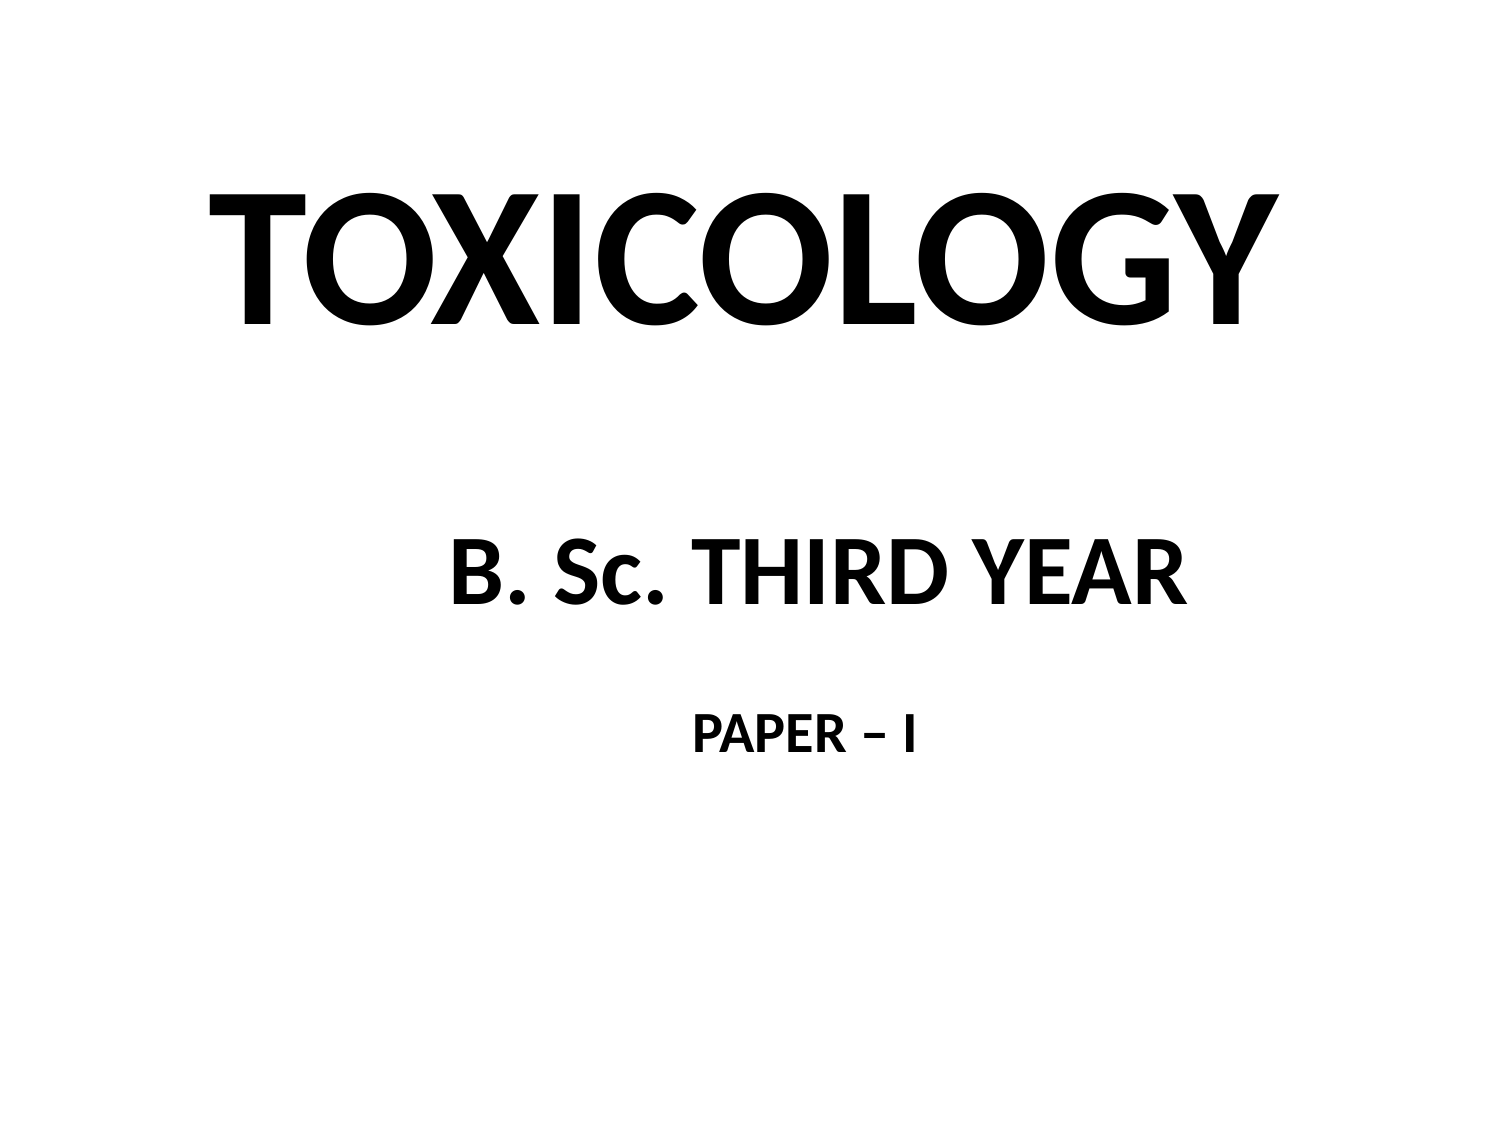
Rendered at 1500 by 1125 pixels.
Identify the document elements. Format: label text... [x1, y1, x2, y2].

text_box TOXICOLOGY [187, 117, 1300, 373]
text_box B. Sc. THIRD YEAR PAPER – I [312, 497, 1325, 772]
